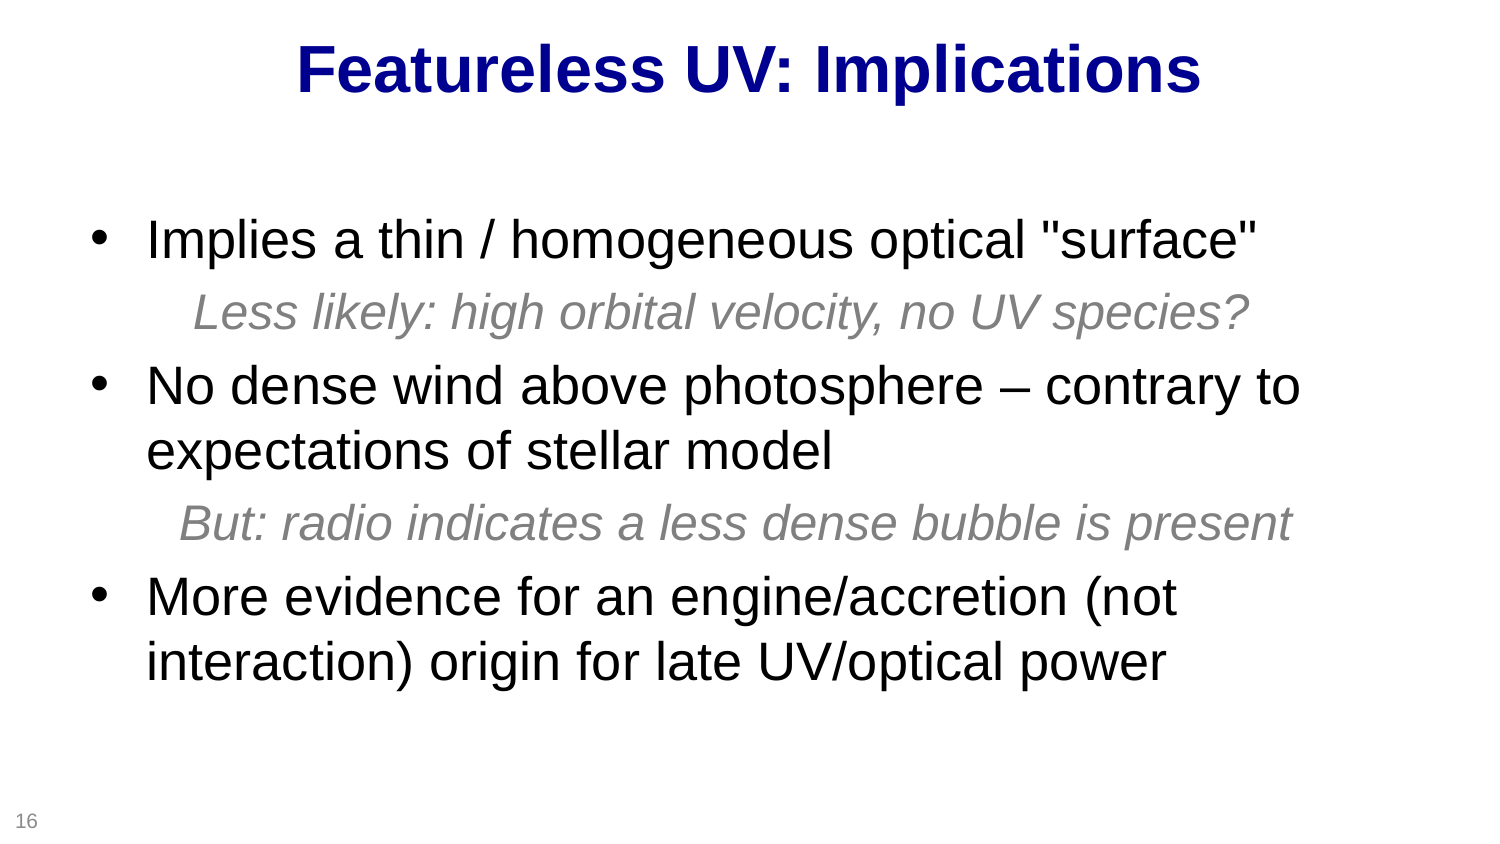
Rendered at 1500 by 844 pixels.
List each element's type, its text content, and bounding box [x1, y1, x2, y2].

list Implies a thin / homogeneous optical "surface" Less likely: high orbital velocity, no UV species? No dense wind above photosphere – contrary to expectations of stellar model But: radio indicates a less dense bubble is present More evidence for an engine/accretion (not interaction) origin for late UV/optical power [75, 196, 1425, 754]
title Featureless UV: Implications [75, 9, 1425, 122]
slide_number 16 [0, 798, 78, 844]
